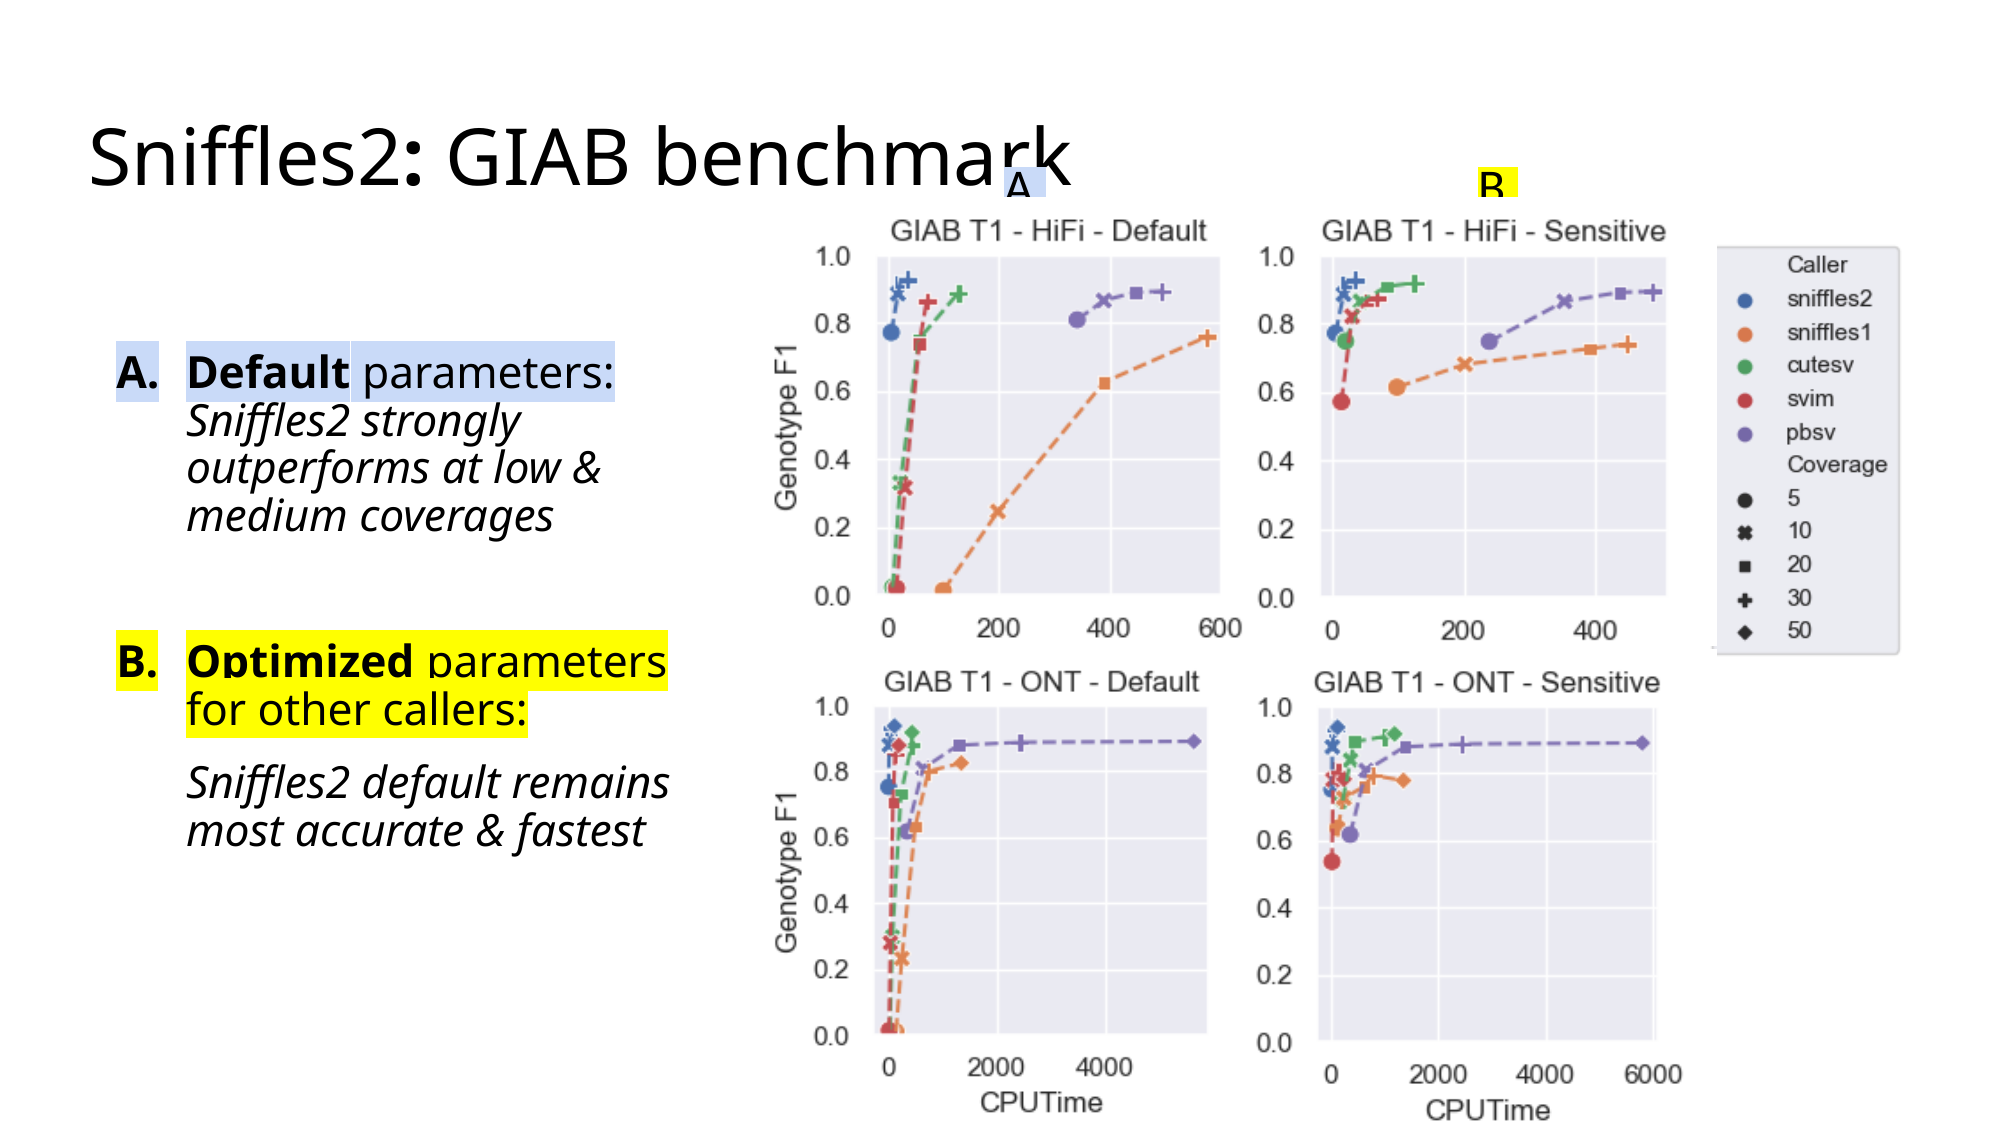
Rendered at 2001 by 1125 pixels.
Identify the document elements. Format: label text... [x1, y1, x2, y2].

text_box B. [1458, 135, 1548, 197]
picture [739, 197, 1911, 1125]
text_box A. [984, 135, 1074, 197]
title Sniffles2: GIAB benchmark [68, 97, 1932, 223]
list Default parameters: Sniffles2 strongly outperforms at low & medium coverages Optimized parameters for other callers: Sniffles2 default remains most accurate & fastest [68, 252, 698, 1000]
